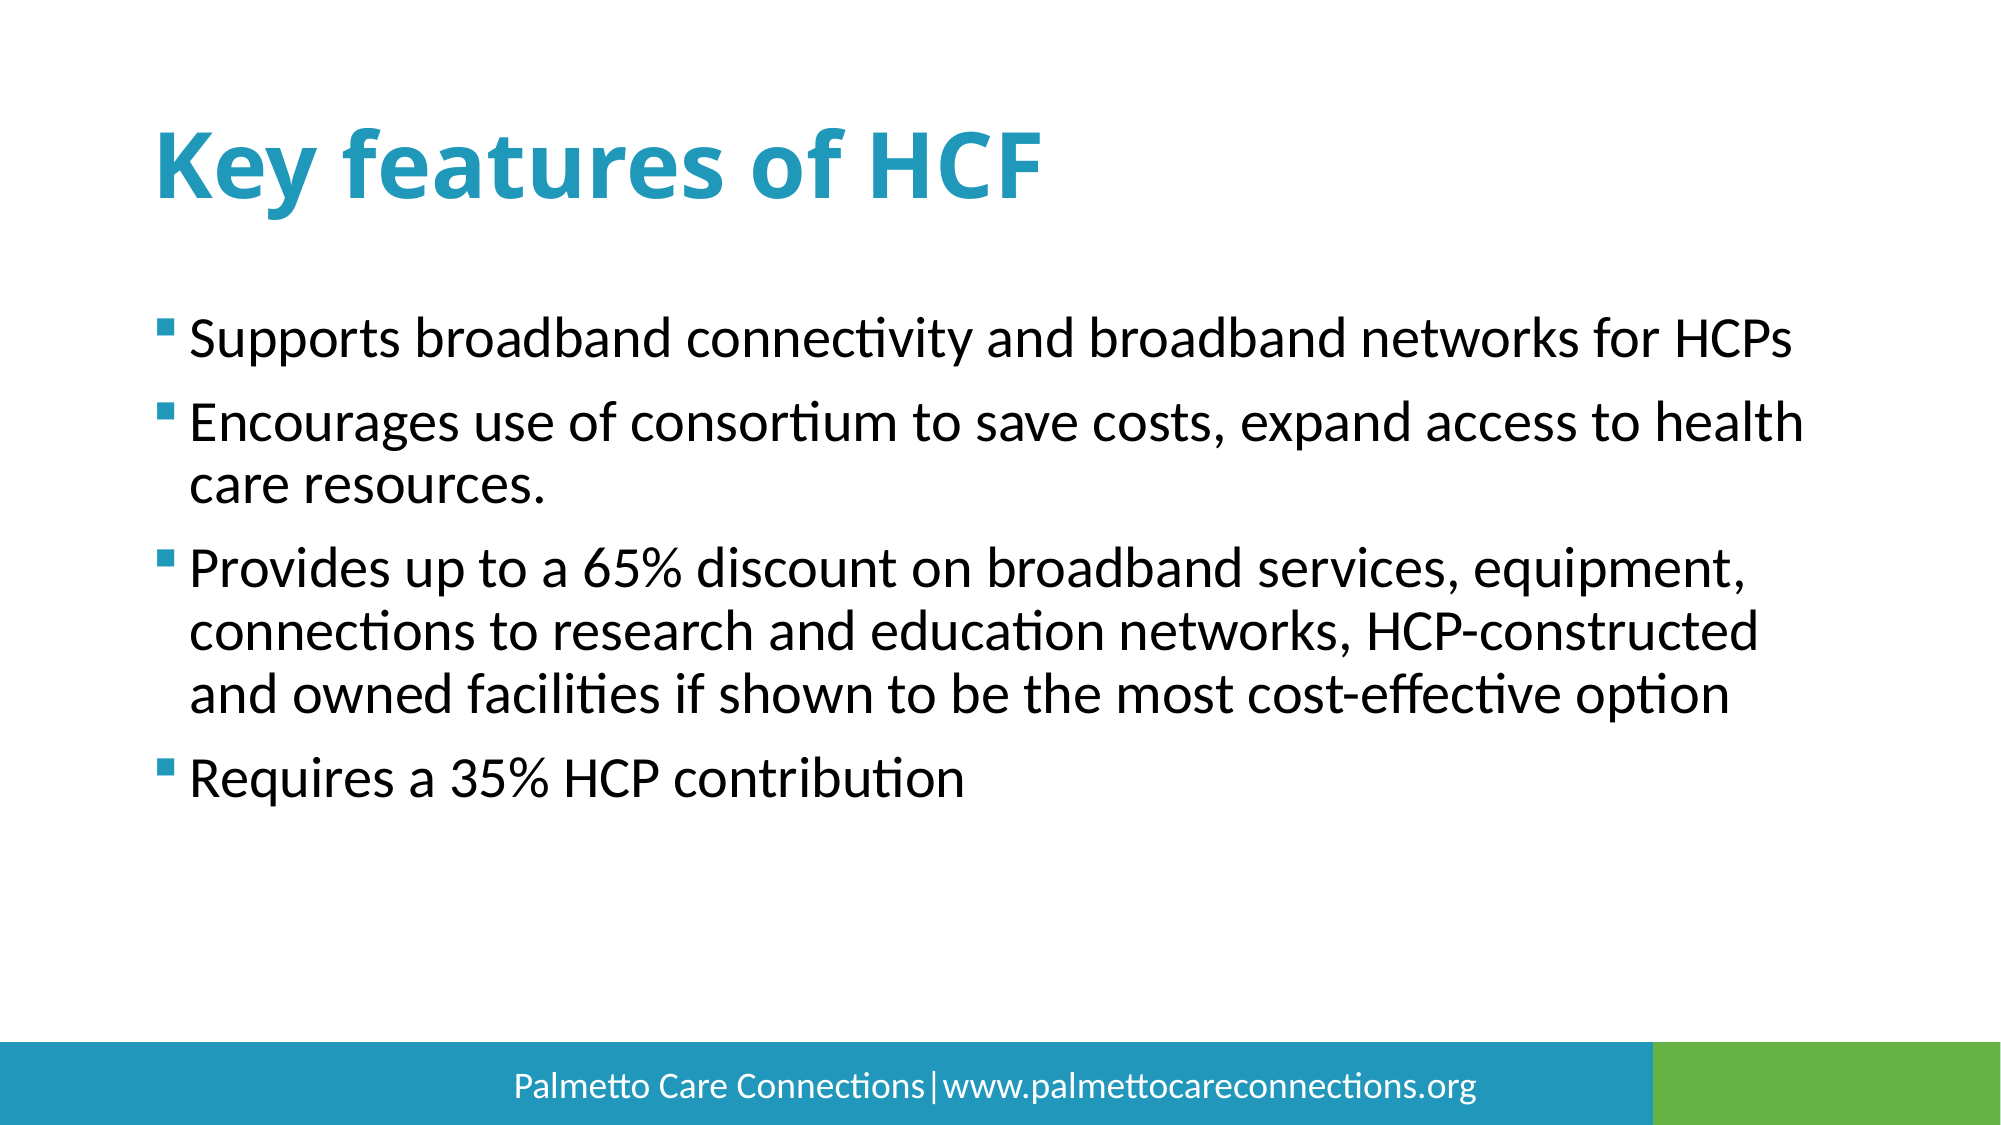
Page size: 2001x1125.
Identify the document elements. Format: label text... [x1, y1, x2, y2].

list Supports broadband connectivity and broadband networks for HCPs Encourages use of consortium to save costs, expand access to health care resources. Provides up to a 65% discount on broadband services, equipment, connections to research and education networks, HCP-constructed and owned facilities if shown to be the most cost-effective option Requires a 35% HCP contribution [137, 299, 1863, 1014]
title Key features of HCF [137, 59, 1863, 278]
